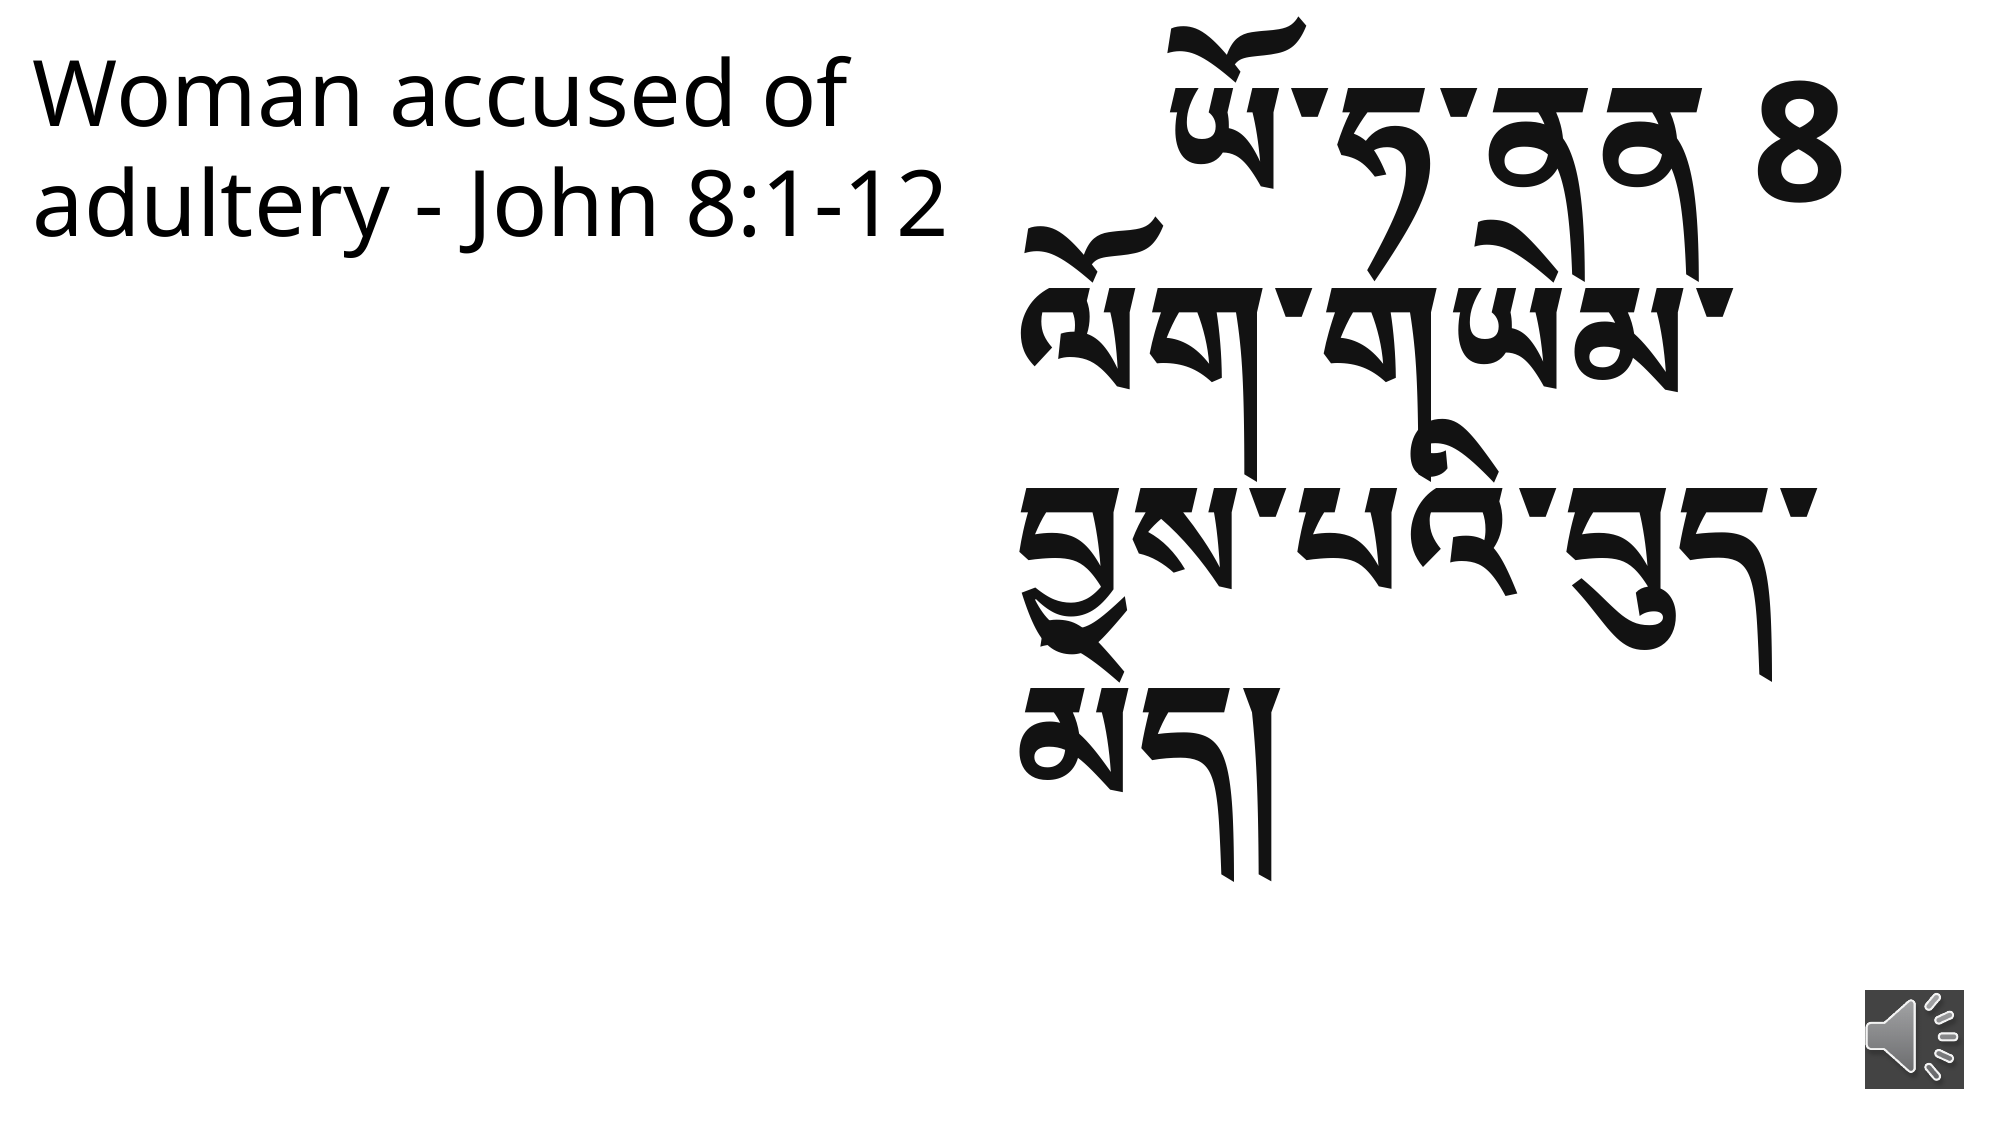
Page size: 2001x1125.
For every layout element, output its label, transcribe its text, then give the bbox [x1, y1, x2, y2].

text_box ཡོ་ཧ་ནན 8 ལོག་གཡེམ་བྱས་པའི་བུད་མེད། [999, 27, 2000, 1104]
text_box Woman accused of adultery - John 8:1-12 [18, 27, 973, 1104]
picture [1864, 989, 1965, 1090]
